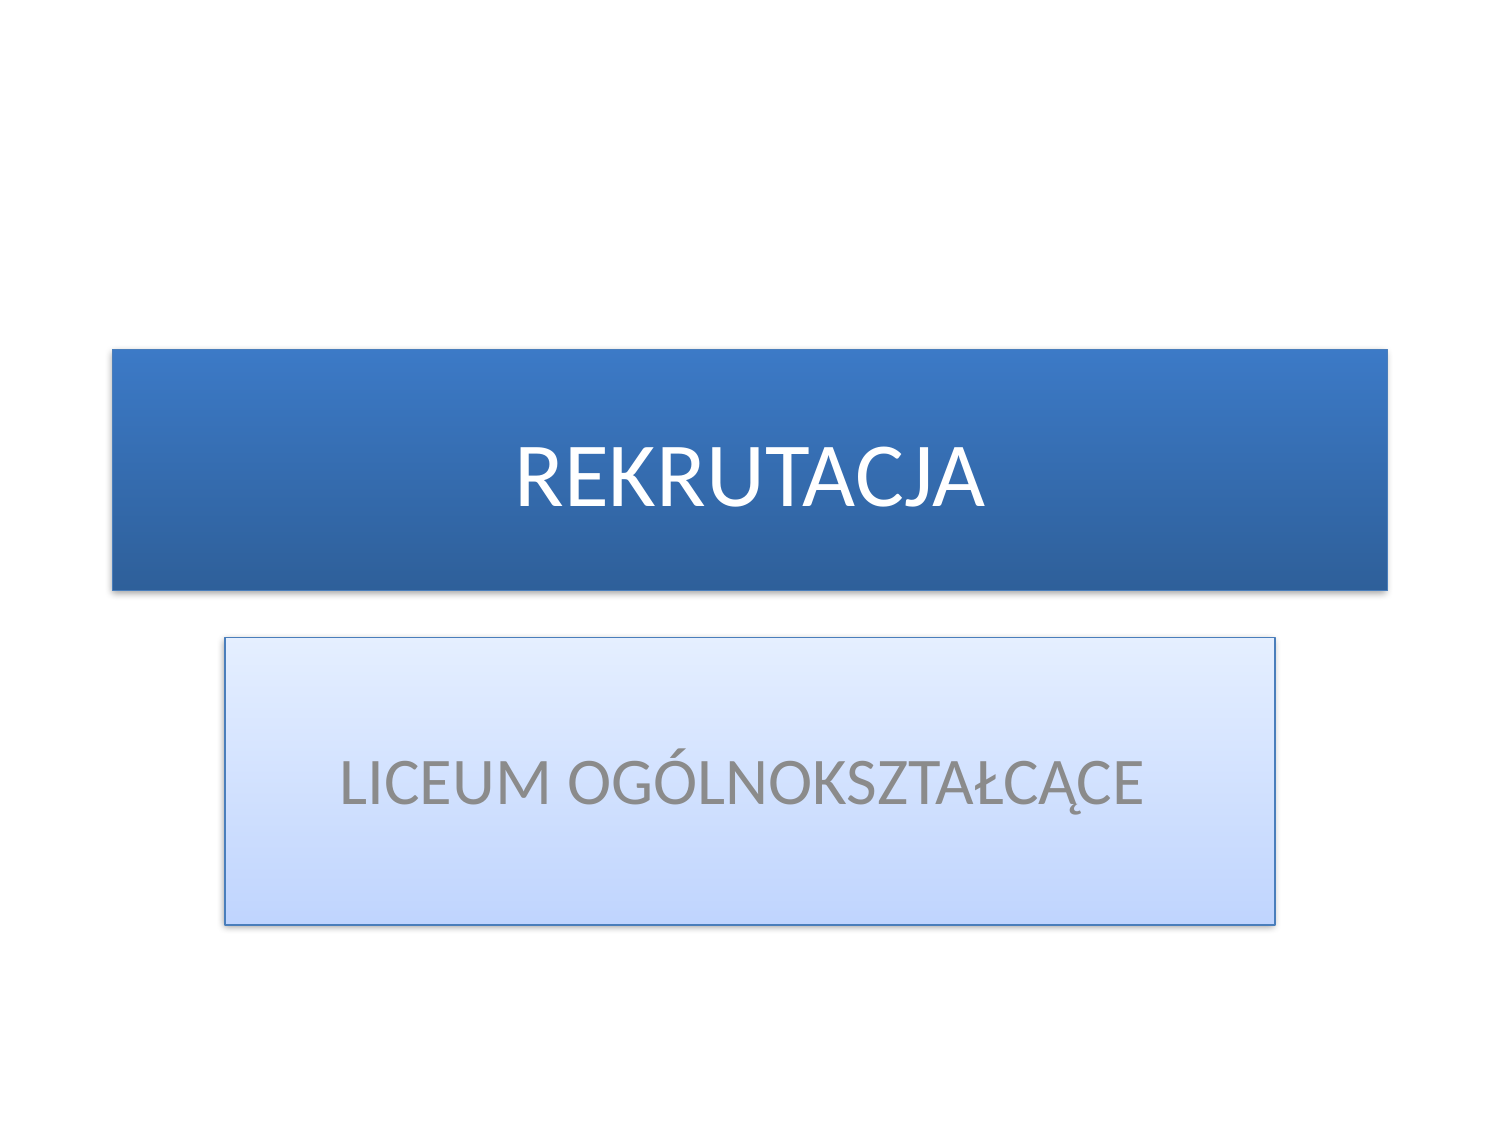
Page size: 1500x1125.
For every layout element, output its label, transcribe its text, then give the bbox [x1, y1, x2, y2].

subtitle LICEUM OGÓLNOKSZTAŁCĄCE [224, 637, 1276, 926]
title REKRUTACJA [112, 349, 1388, 591]
